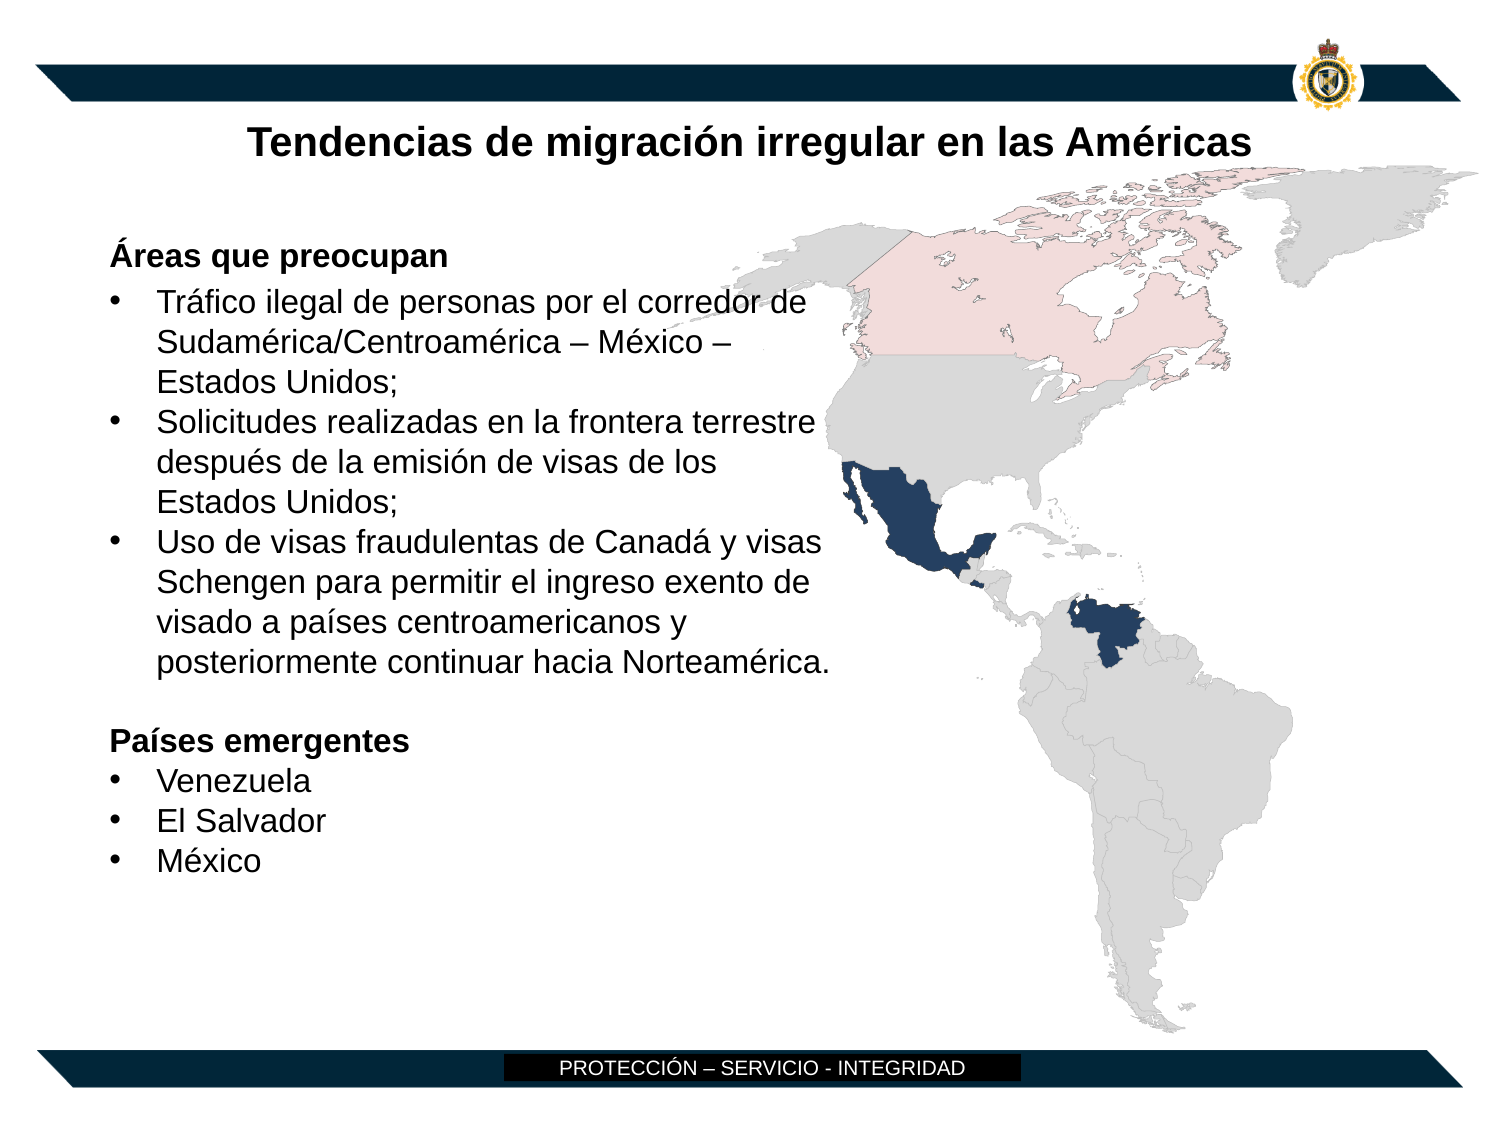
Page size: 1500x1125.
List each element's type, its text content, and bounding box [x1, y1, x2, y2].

picture [35, 38, 1461, 114]
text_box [666, 165, 1479, 1034]
text_box Áreas que preocupan Tráfico ilegal de personas por el corredor de Sudamérica/Centroamérica – México – Estados Unidos; Solicitudes realizadas en la frontera terrestre después de la emisión de visas de los Estados Unidos; Uso de visas fraudulentas de Canadá y visas Schengen para permitir el ingreso exento de visado a países centroamericanos y posteriormente continuar hacia Norteamérica. Países emergentes Venezuela El Salvador México [19, 226, 661, 972]
picture [37, 1049, 1463, 1088]
text_box PROTECCIÓN – SERVICIO - INTEGRIDAD [504, 1053, 1021, 1082]
title Tendencias de migración irregular en las Américas [75, 107, 1425, 219]
